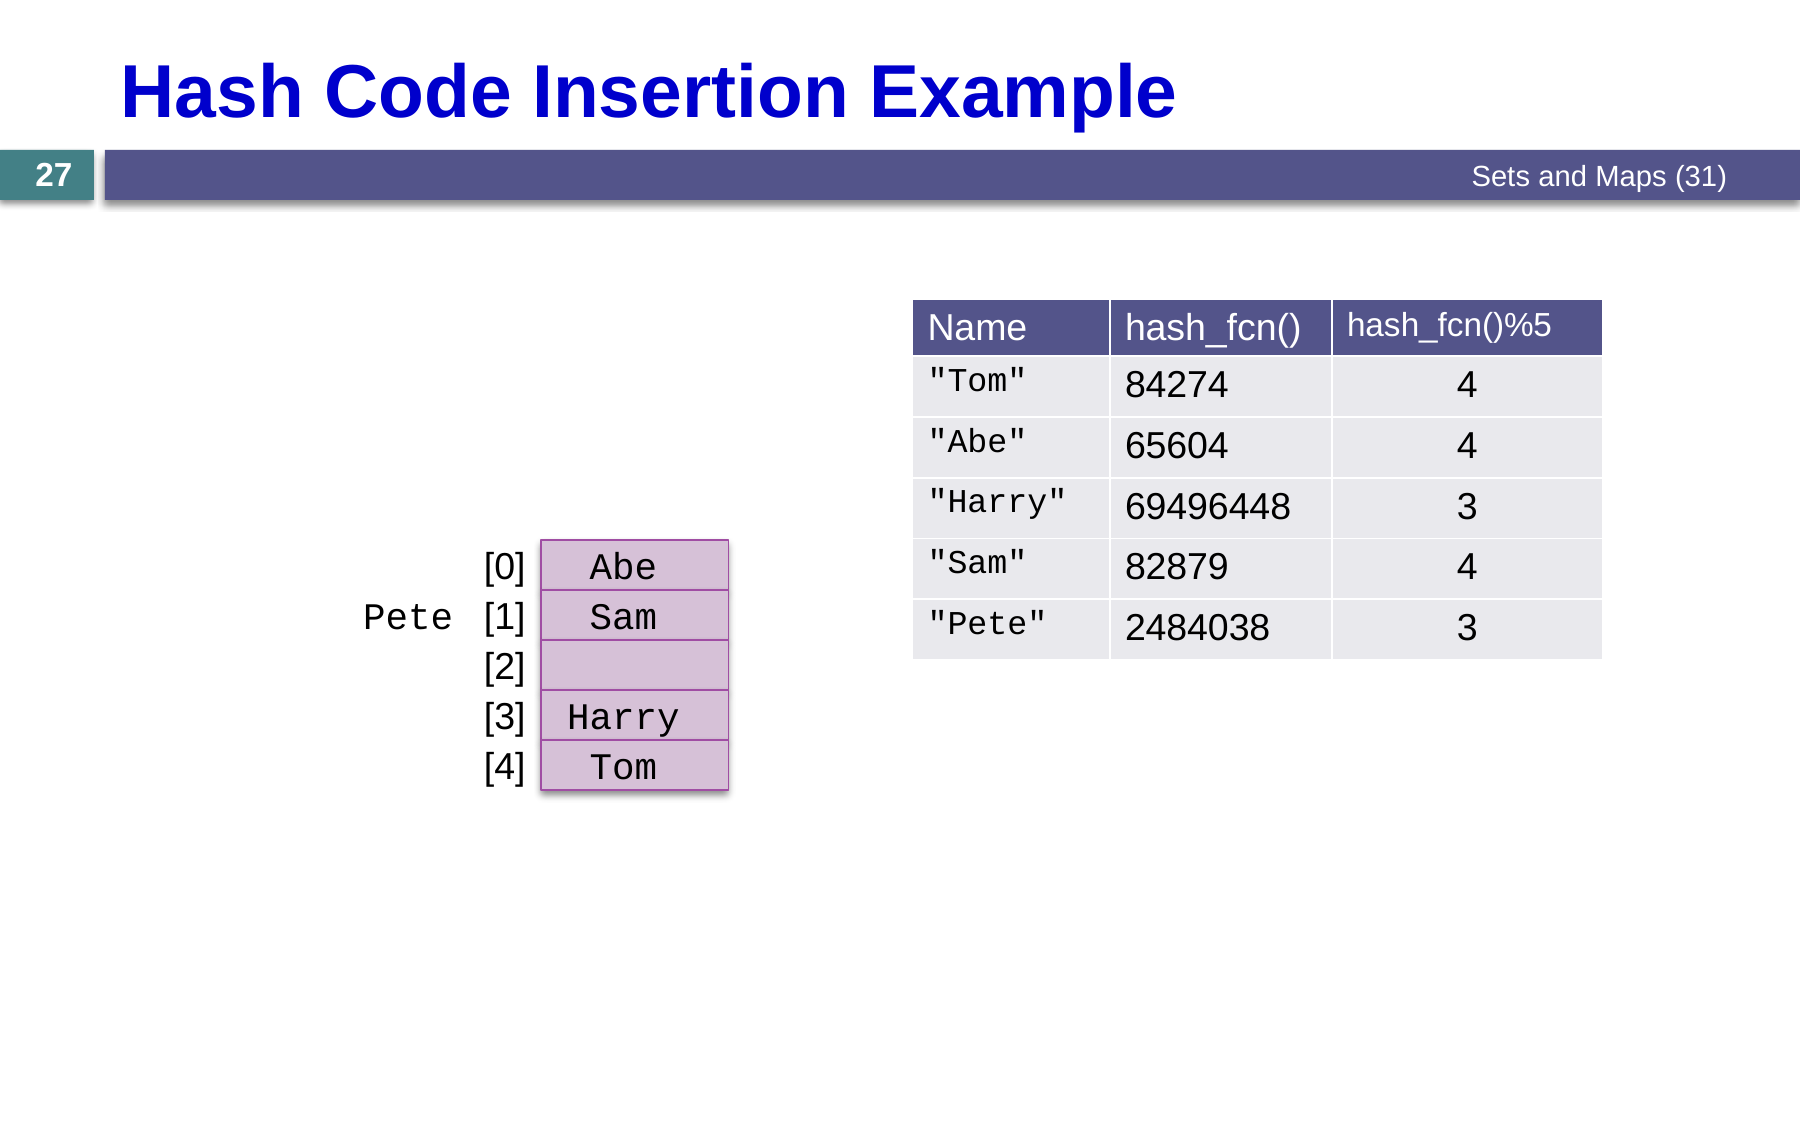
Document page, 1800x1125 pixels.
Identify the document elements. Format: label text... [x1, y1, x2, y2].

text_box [468, 534, 729, 796]
table_cell "Pete" [913, 600, 1109, 659]
table_header hash_fcn()%5 [1333, 300, 1602, 355]
table_cell "Abe" [913, 418, 1109, 477]
table_cell 3 [1333, 479, 1602, 538]
table_cell 2484038 [1111, 600, 1331, 659]
table_cell "Harry" [913, 479, 1109, 538]
table_cell 65604 [1111, 418, 1331, 477]
table_cell 4 [1333, 418, 1602, 477]
table_cell 84274 [1111, 357, 1331, 416]
footer Sets and Maps (31) [675, 149, 1743, 202]
table_cell 4 [1333, 357, 1602, 416]
table_header Name [913, 300, 1109, 355]
table_cell "Tom" [913, 357, 1109, 416]
table_cell 4 [1333, 539, 1602, 598]
table_cell "Sam" [913, 539, 1109, 598]
text_box Pete [348, 584, 462, 645]
title Hash Code Insertion Example [105, 27, 1743, 149]
table_cell 3 [1333, 600, 1602, 659]
table_cell 82879 [1111, 539, 1331, 598]
table_header hash_fcn() [1111, 300, 1331, 355]
table_cell 69496448 [1111, 479, 1331, 538]
slide_number 27 [0, 150, 108, 196]
